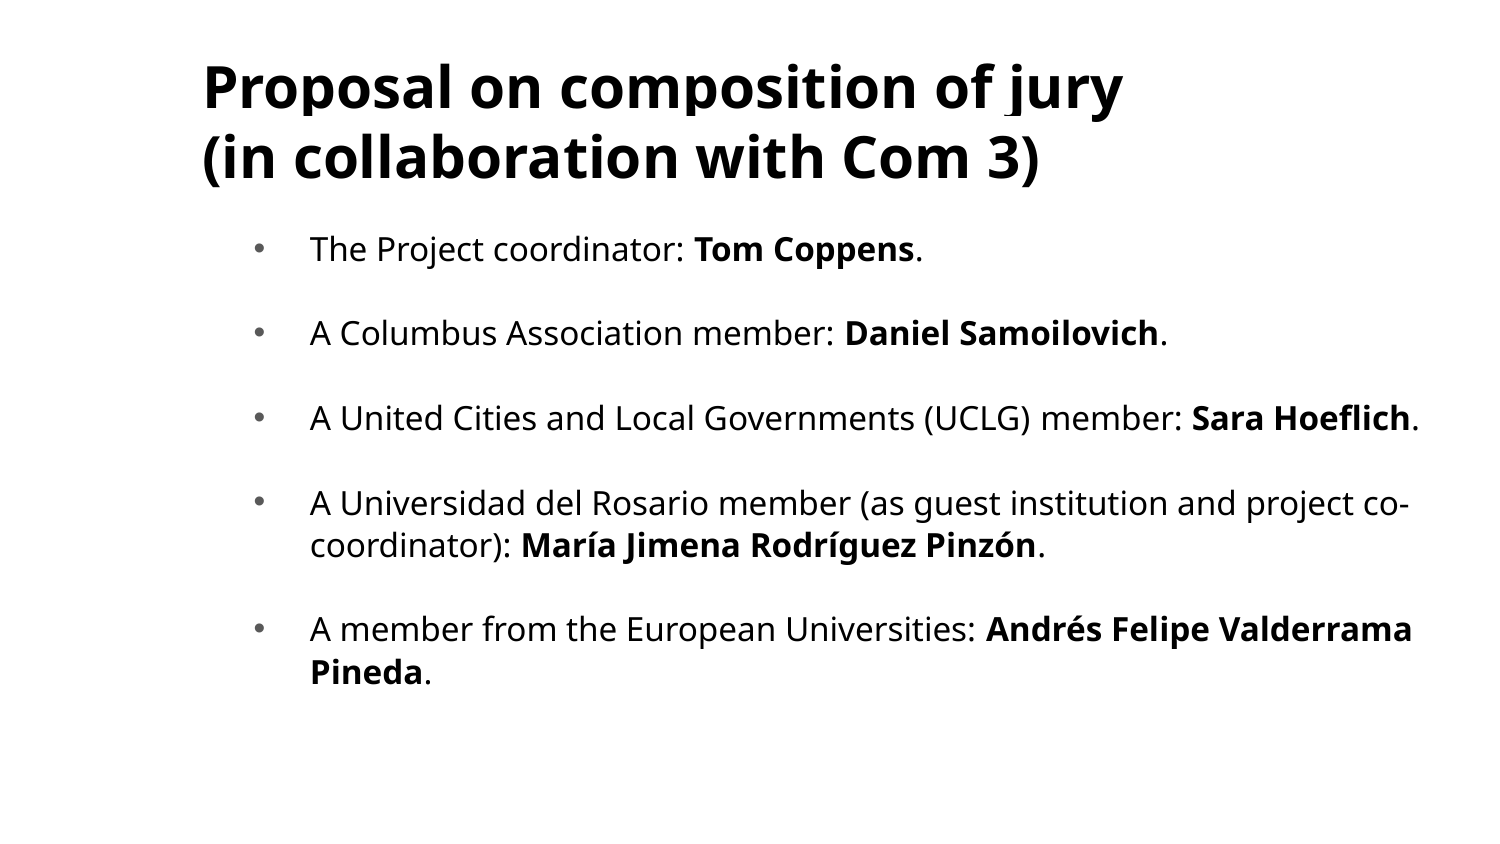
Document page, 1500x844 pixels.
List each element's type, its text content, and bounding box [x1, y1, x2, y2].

text_box The Project coordinator: Tom Coppens. A Columbus Association member: Daniel Samoilovich. A United Cities and Local Governments (UCLG) member: Sara Hoeflich. A Universidad del Rosario member (as guest institution and project co-coordinator): María Jimena Rodríguez Pinzón. A member from the European Universities: Andrés Felipe Valderrama Pineda. [238, 210, 1470, 712]
title Proposal on composition of jury (in collaboration with Com 3) [187, 35, 1145, 123]
